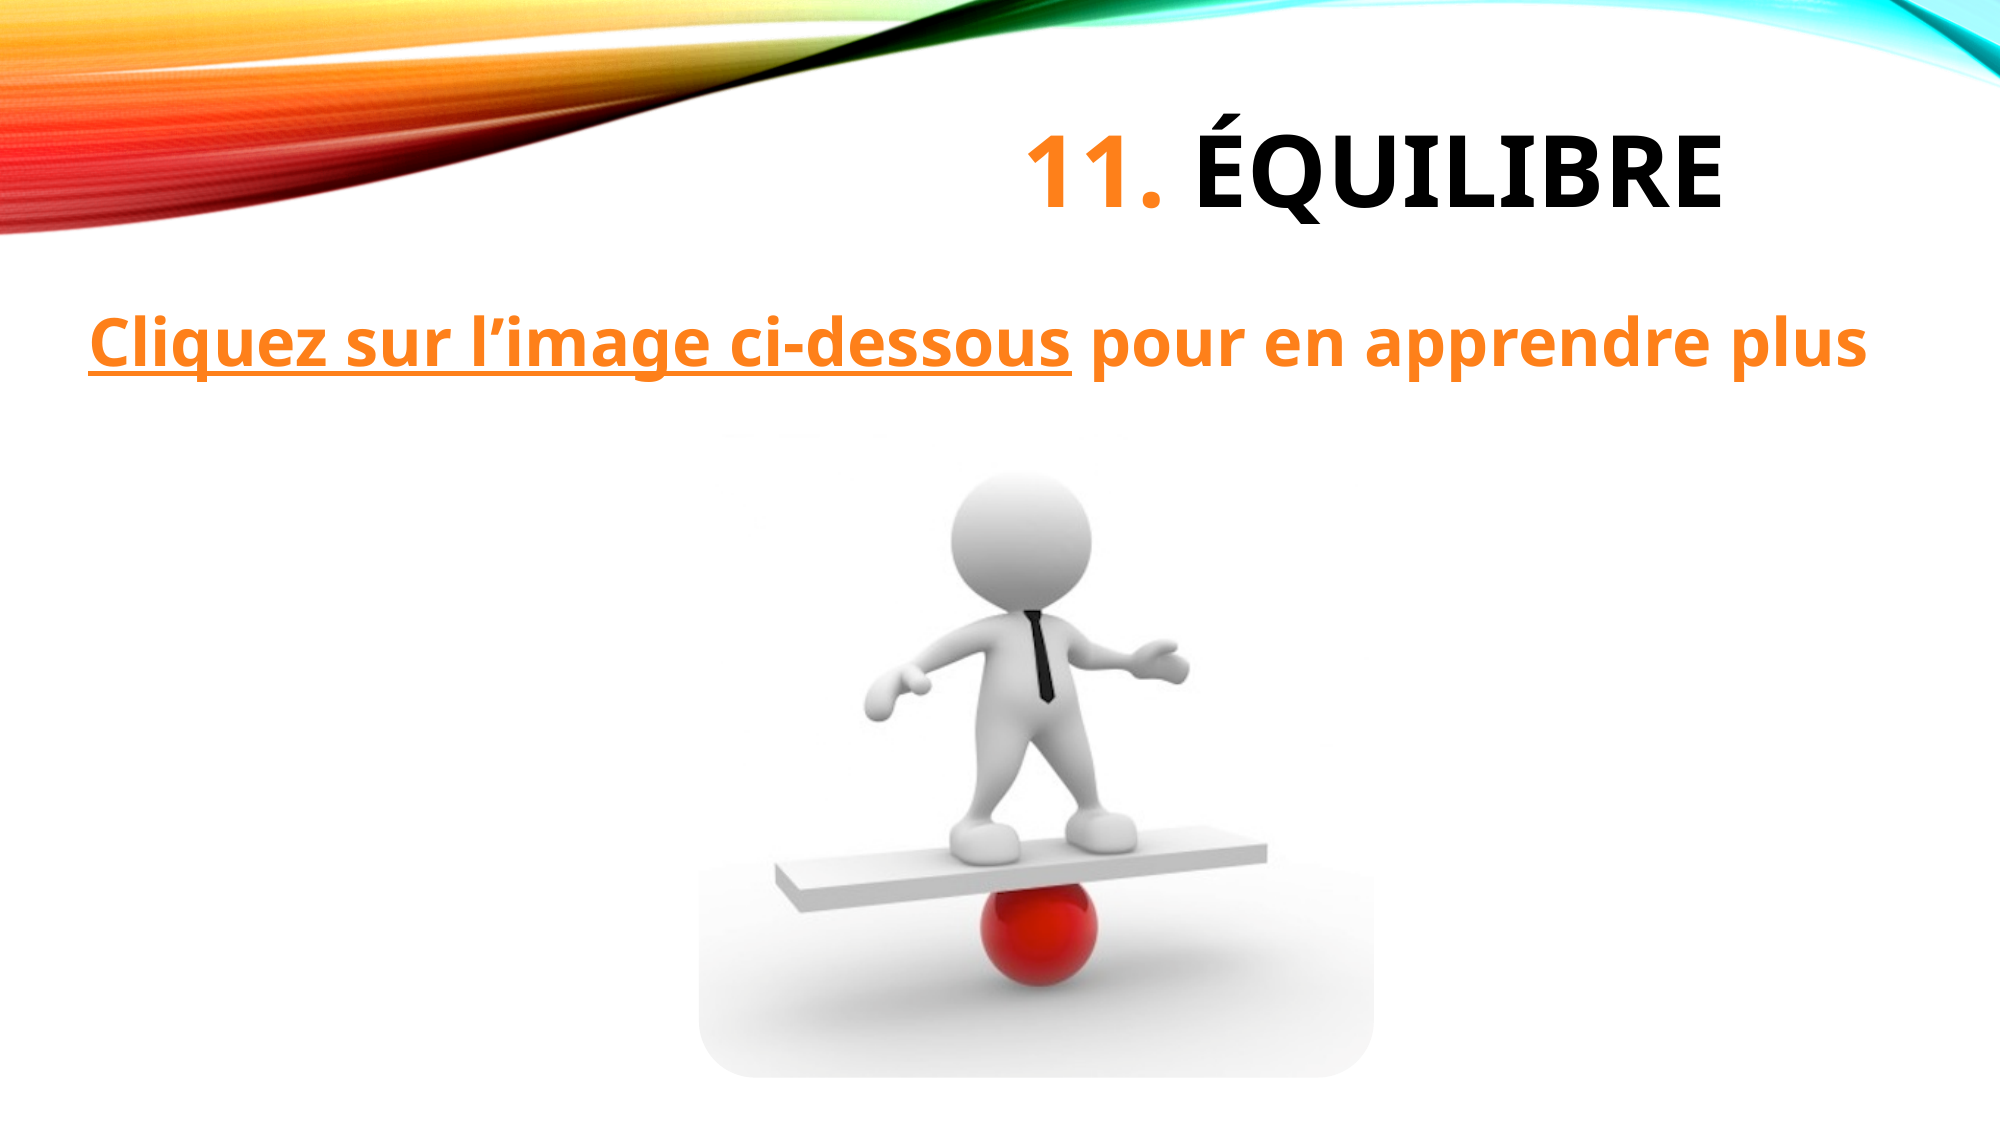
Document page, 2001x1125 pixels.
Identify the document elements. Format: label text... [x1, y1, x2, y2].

picture [0, 0, 2000, 237]
title 11. Équilibre [112, 129, 1742, 342]
picture [698, 423, 1375, 1078]
list Cliquez sur l’image ci-dessous pour en apprendre plus [73, 301, 2000, 962]
